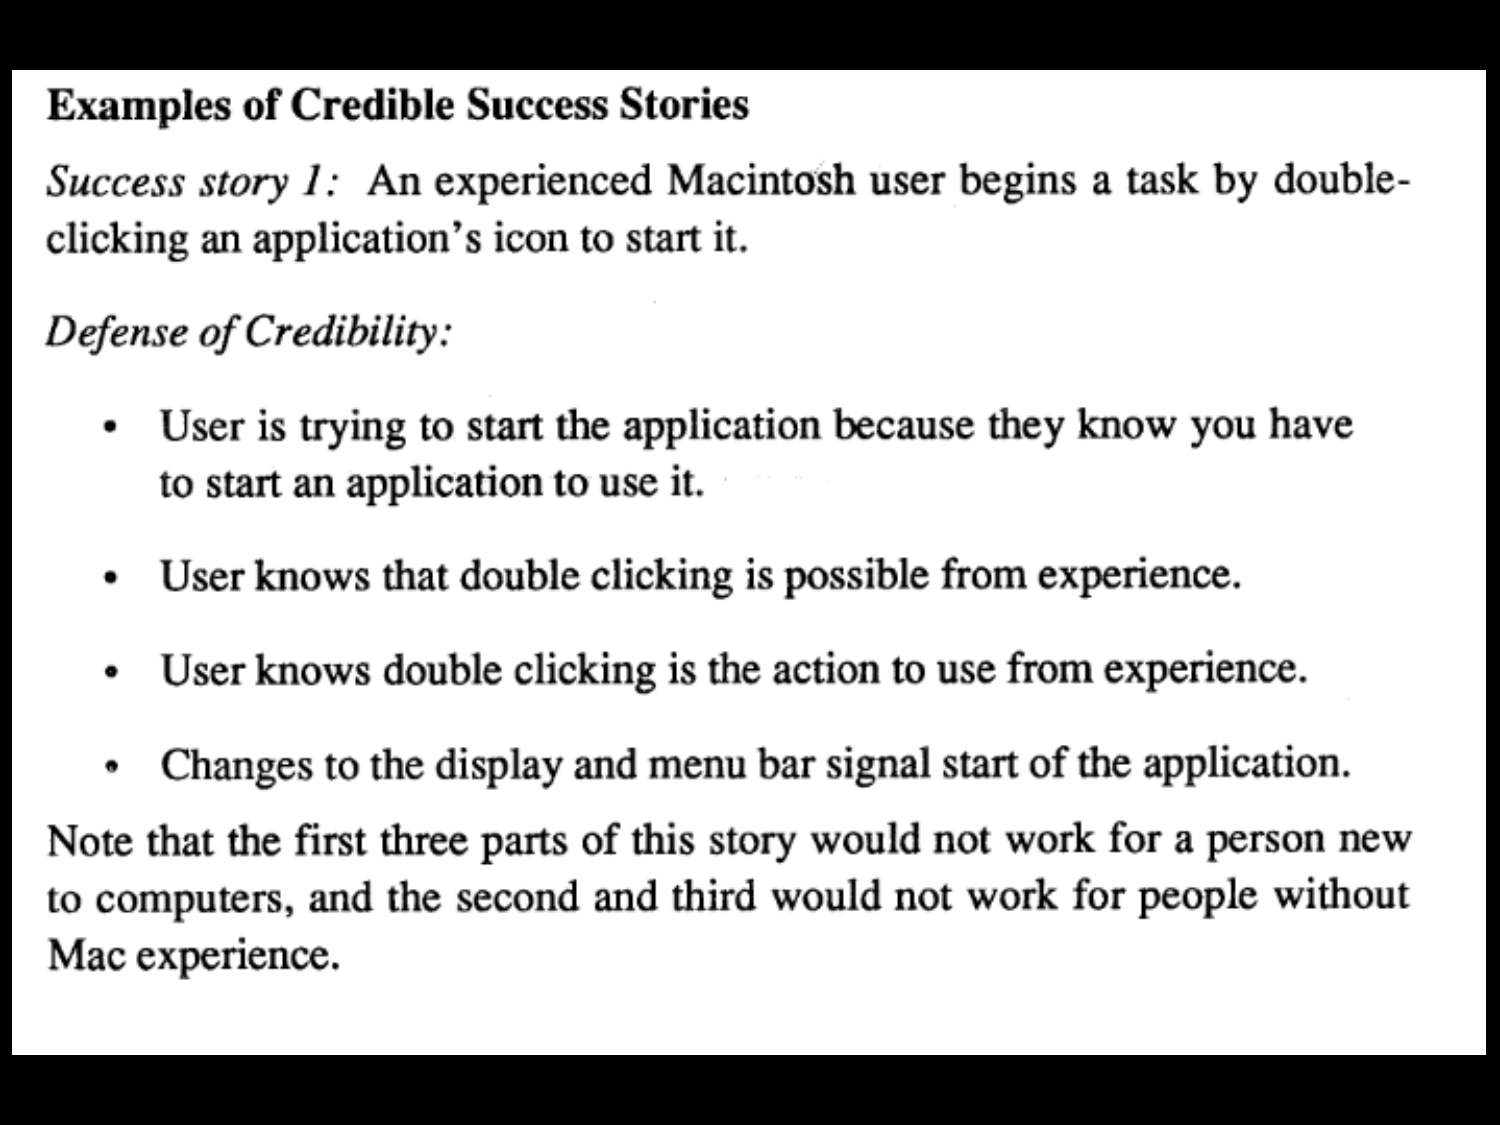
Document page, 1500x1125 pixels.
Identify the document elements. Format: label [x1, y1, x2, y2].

picture [12, 70, 1486, 1055]
